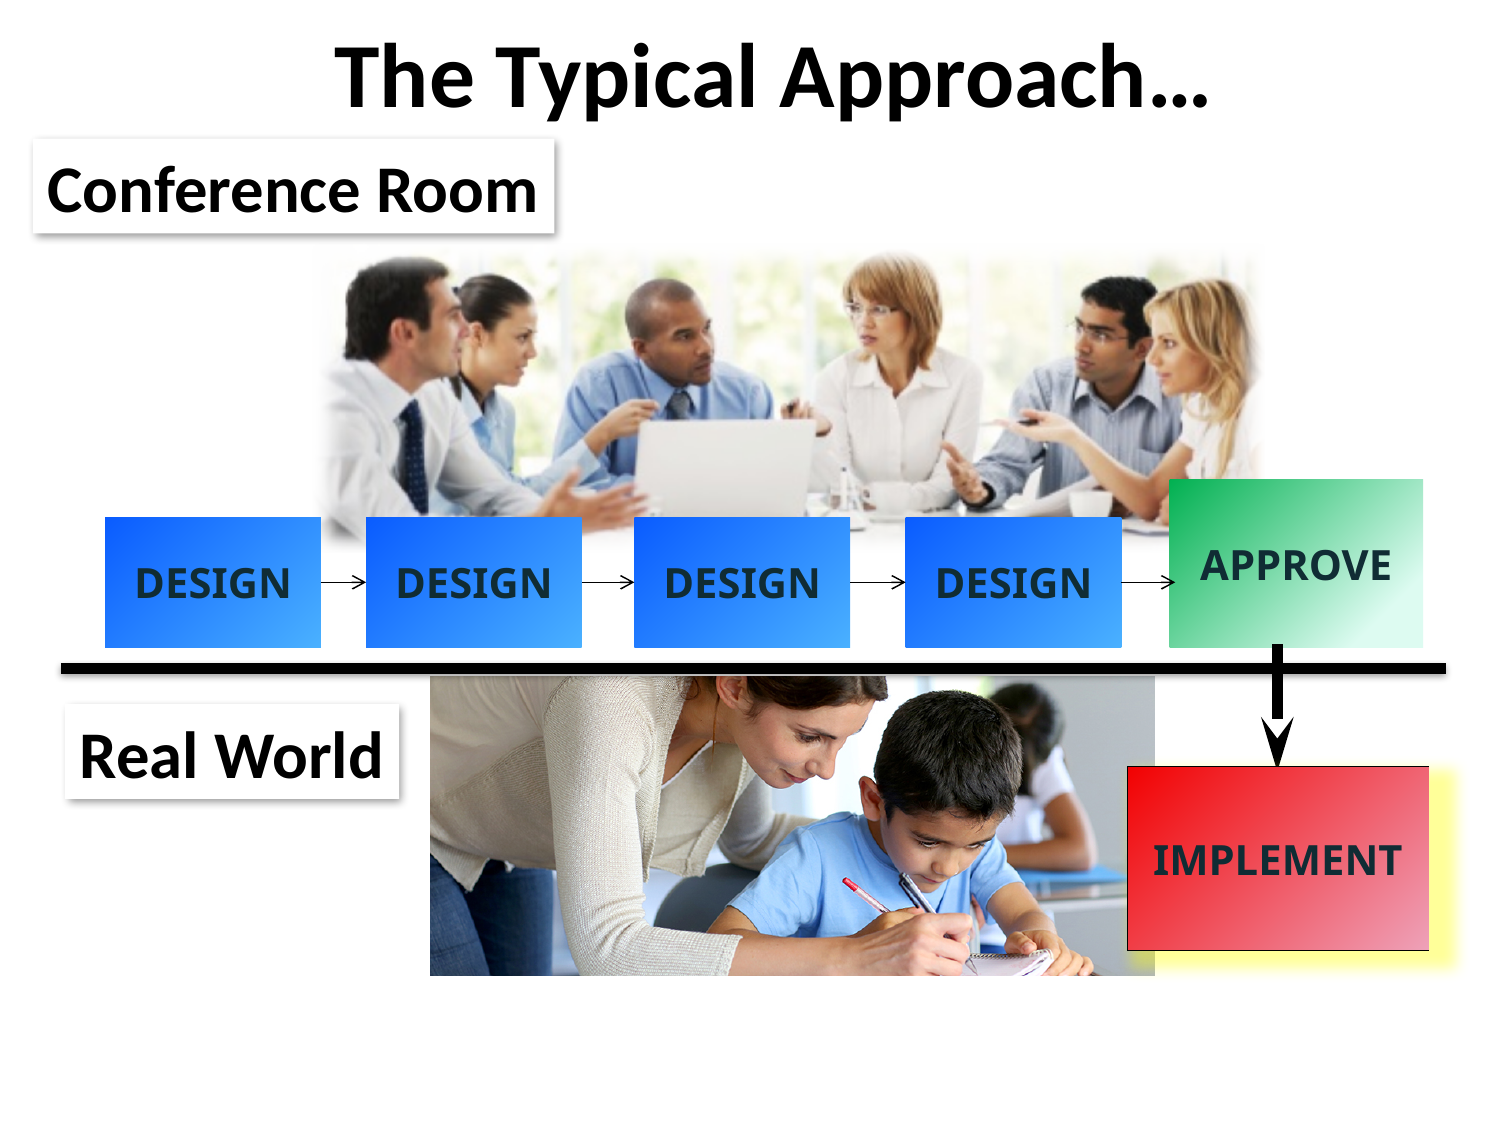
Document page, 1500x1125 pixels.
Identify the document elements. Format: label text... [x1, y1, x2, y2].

picture [312, 243, 1265, 554]
text_box DESIGN [103, 515, 323, 649]
picture [430, 670, 1155, 976]
text_box Conference Room [32, 138, 555, 234]
text_box DESIGN [364, 562, 584, 649]
text_box DESIGN [904, 562, 1123, 649]
text_box IMPLEMENT [1159, 764, 1431, 952]
picture [430, 656, 1155, 668]
title The Typical Approach… [253, 5, 1294, 138]
text_box APPROVE [1167, 478, 1425, 649]
text_box Real World [64, 704, 400, 799]
text_box DESIGN [632, 562, 852, 649]
